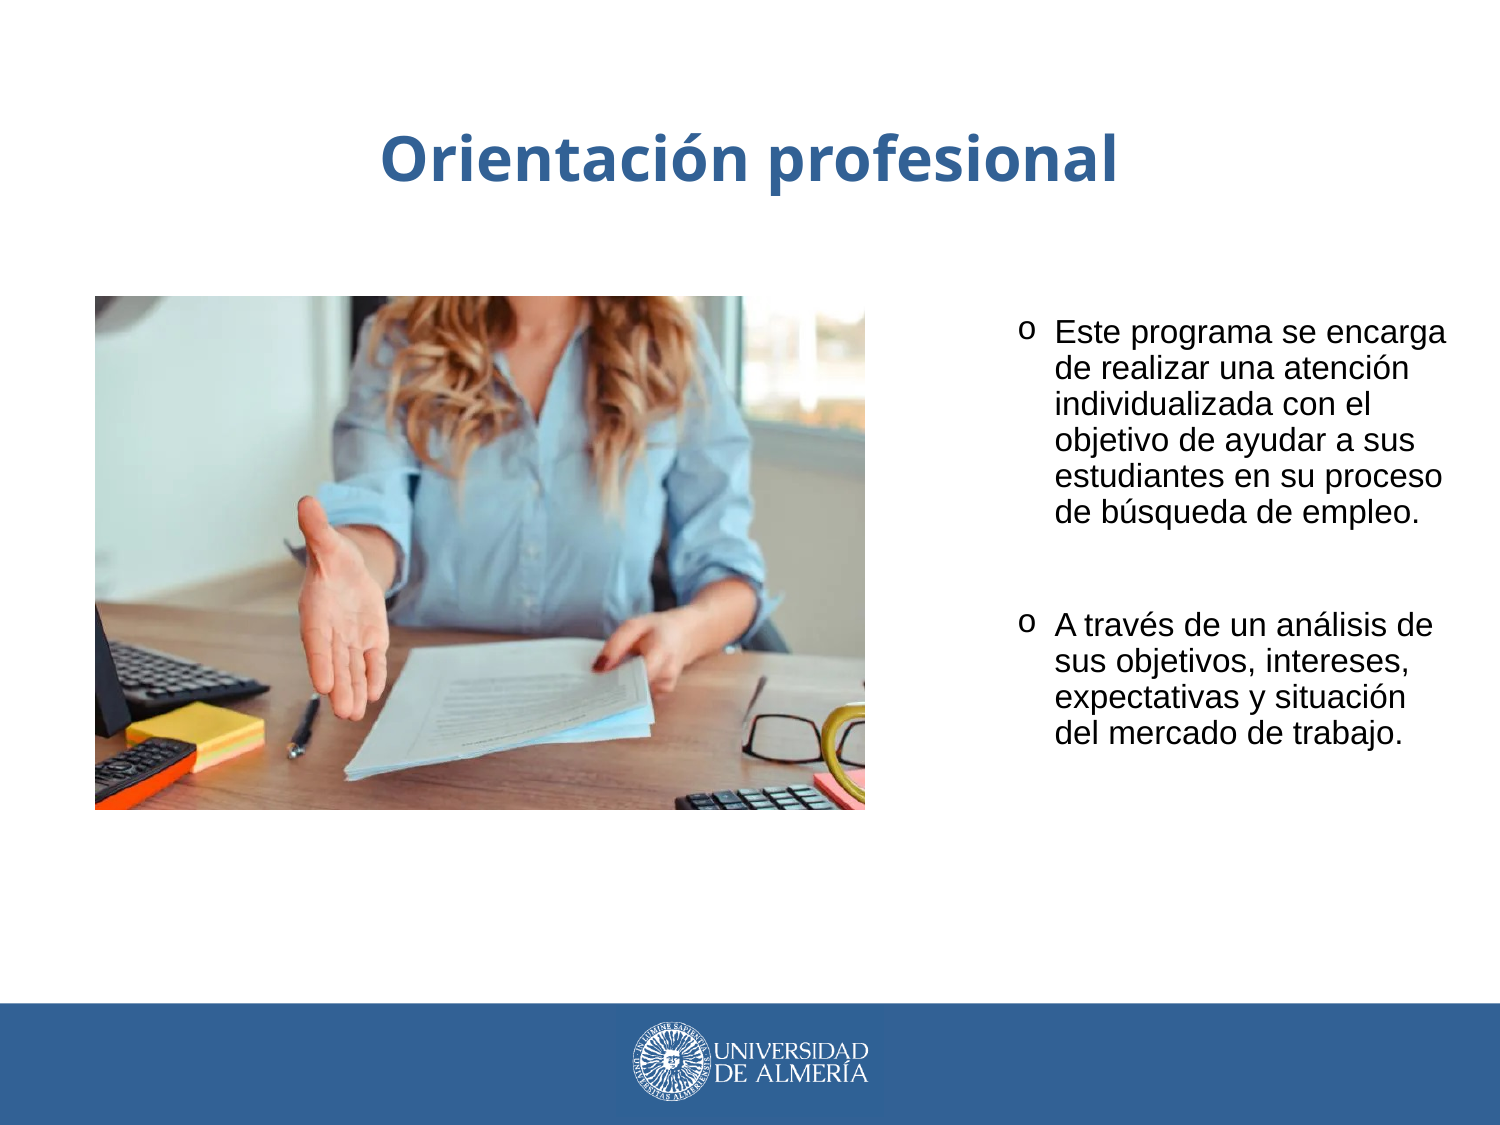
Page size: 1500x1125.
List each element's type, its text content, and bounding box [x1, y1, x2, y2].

title Orientación profesional [0, 0, 1500, 205]
picture [95, 296, 865, 810]
list Este programa se encarga de realizar una atención individualizada con el objetivo de ayudar a sus estudiantes en su proceso de búsqueda de empleo. A través de un análisis de sus objetivos, intereses, expectativas y situación del mercado de trabajo. [1001, 256, 1475, 973]
picture [616, 1005, 884, 1117]
